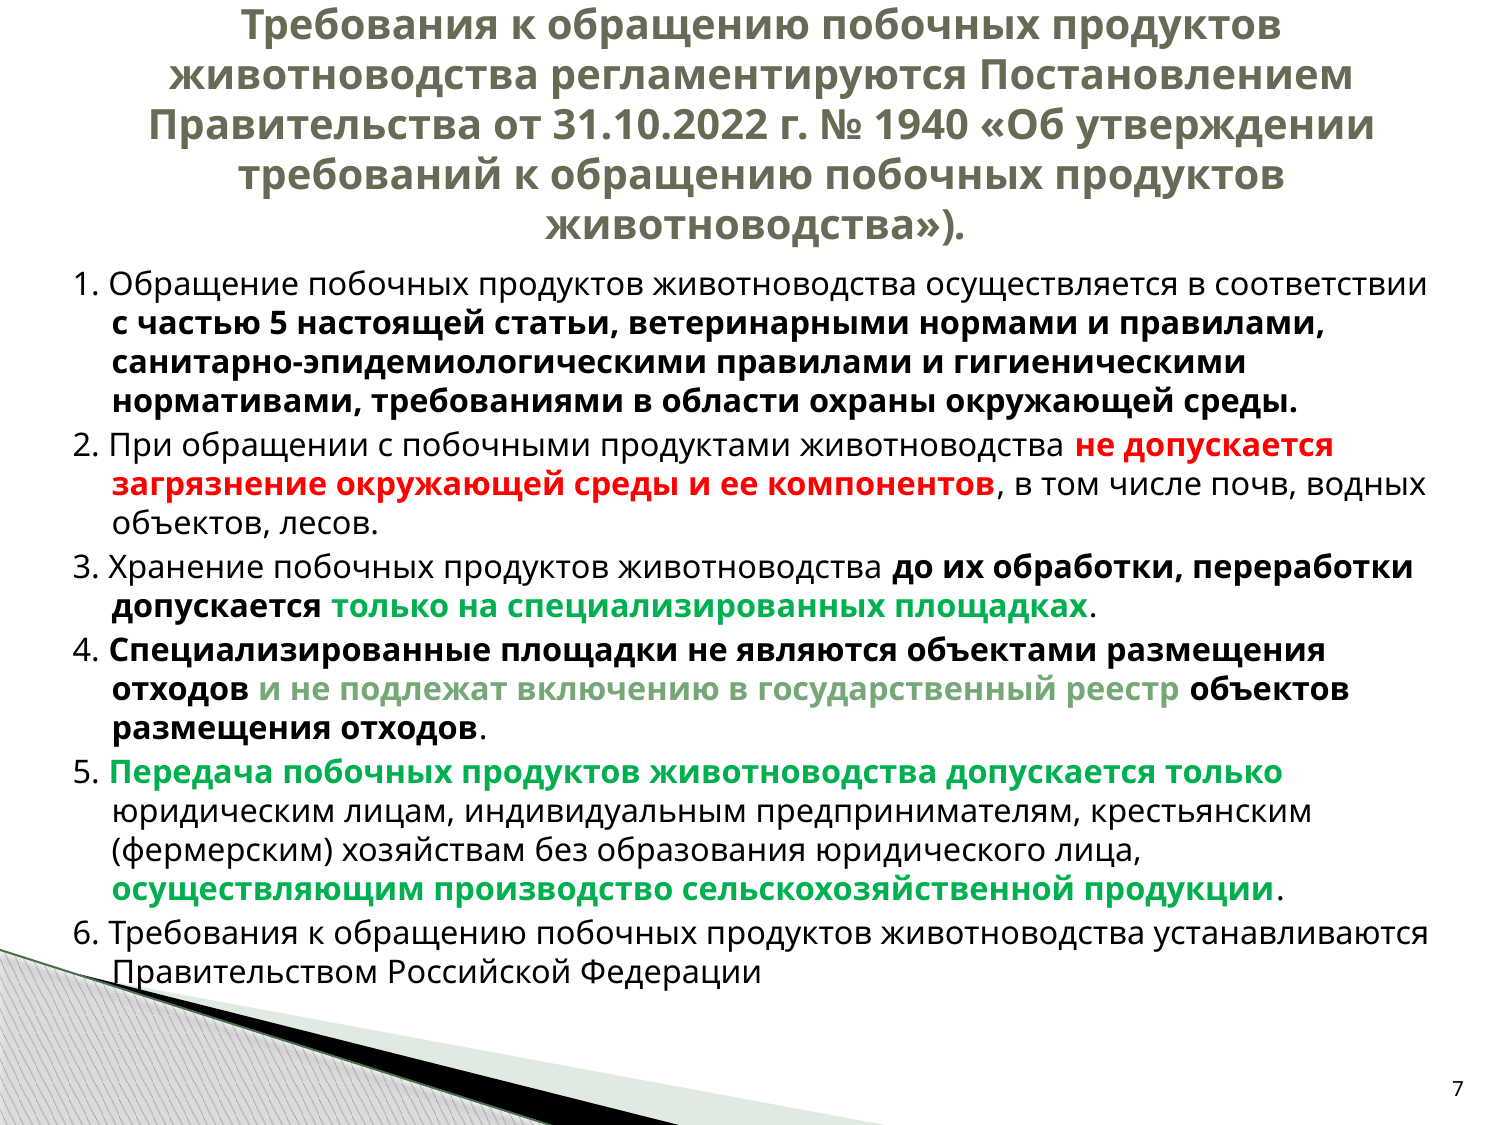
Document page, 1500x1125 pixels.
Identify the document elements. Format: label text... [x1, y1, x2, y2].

list 1. Обращение побочных продуктов животноводства осуществляется в соответствии с частью 5 настоящей статьи, ветеринарными нормами и правилами, санитарно-эпидемиологическими правилами и гигиеническими нормативами, требованиями в области охраны окружающей среды. 2. При обращении с побочными продуктами животноводства не допускается загрязнение окружающей среды и ее компонентов, в том числе почв, водных объектов, лесов. 3. Хранение побочных продуктов животноводства до их обработки, переработки допускается только на специализированных площадках. 4. Специализированные площадки не являются объектами размещения отходов и не подлежат включению в государственный реестр объектов размещения отходов. 5. Передача побочных продуктов животноводства допускается только юридическим лицам, индивидуальным предпринимателям, крестьянским (фермерским) хозяйствам без образования юридического лица, осуществляющим производство сельскохозяйственной продукции. 6. Требования к обращению побочных продуктов животноводства устанавливаются Правительством Российской Федерации [41, 255, 1459, 1035]
slide_number 7 [1418, 1051, 1479, 1112]
title Требования к обращению побочных продуктов животноводства регламентируются Постановлением Правительства от 31.10.2022 г. № 1940 «Об утверждении требований к обращению побочных продуктов животноводства»). [64, 35, 1459, 211]
